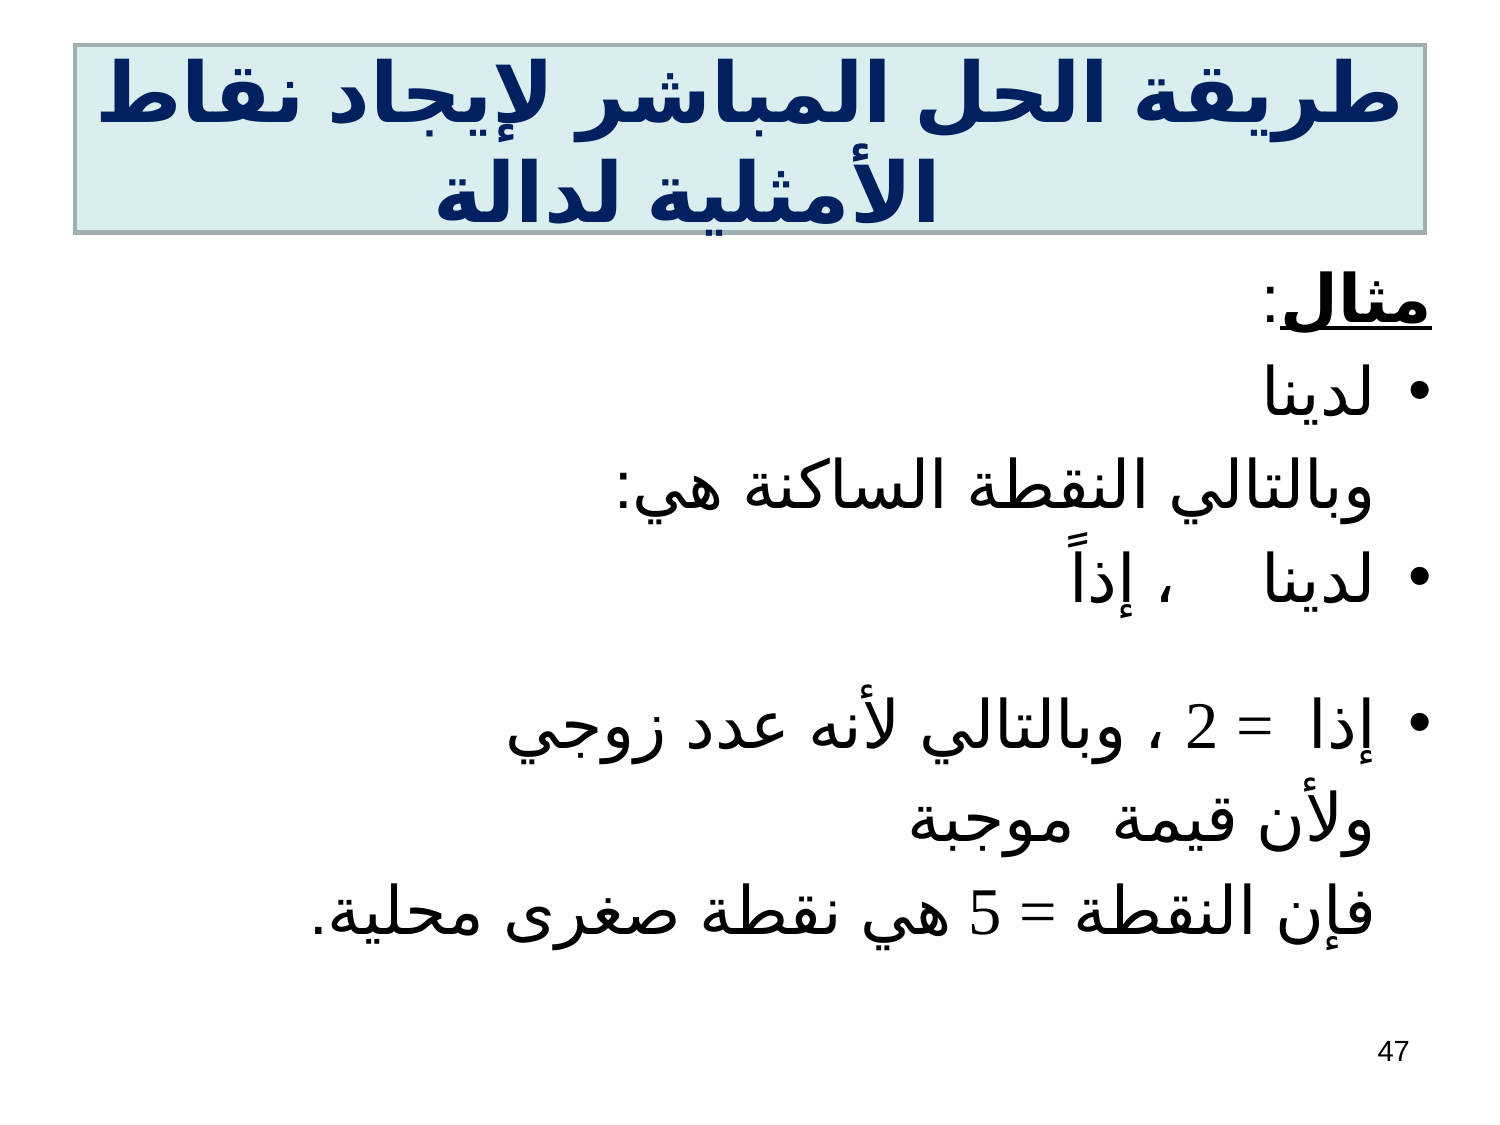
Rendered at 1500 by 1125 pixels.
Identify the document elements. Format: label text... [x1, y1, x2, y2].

title طريقة الحل المباشر لإيجاد نقاط الأمثلية لدالة [73, 43, 1427, 235]
slide_number 47 [1074, 1024, 1426, 1103]
